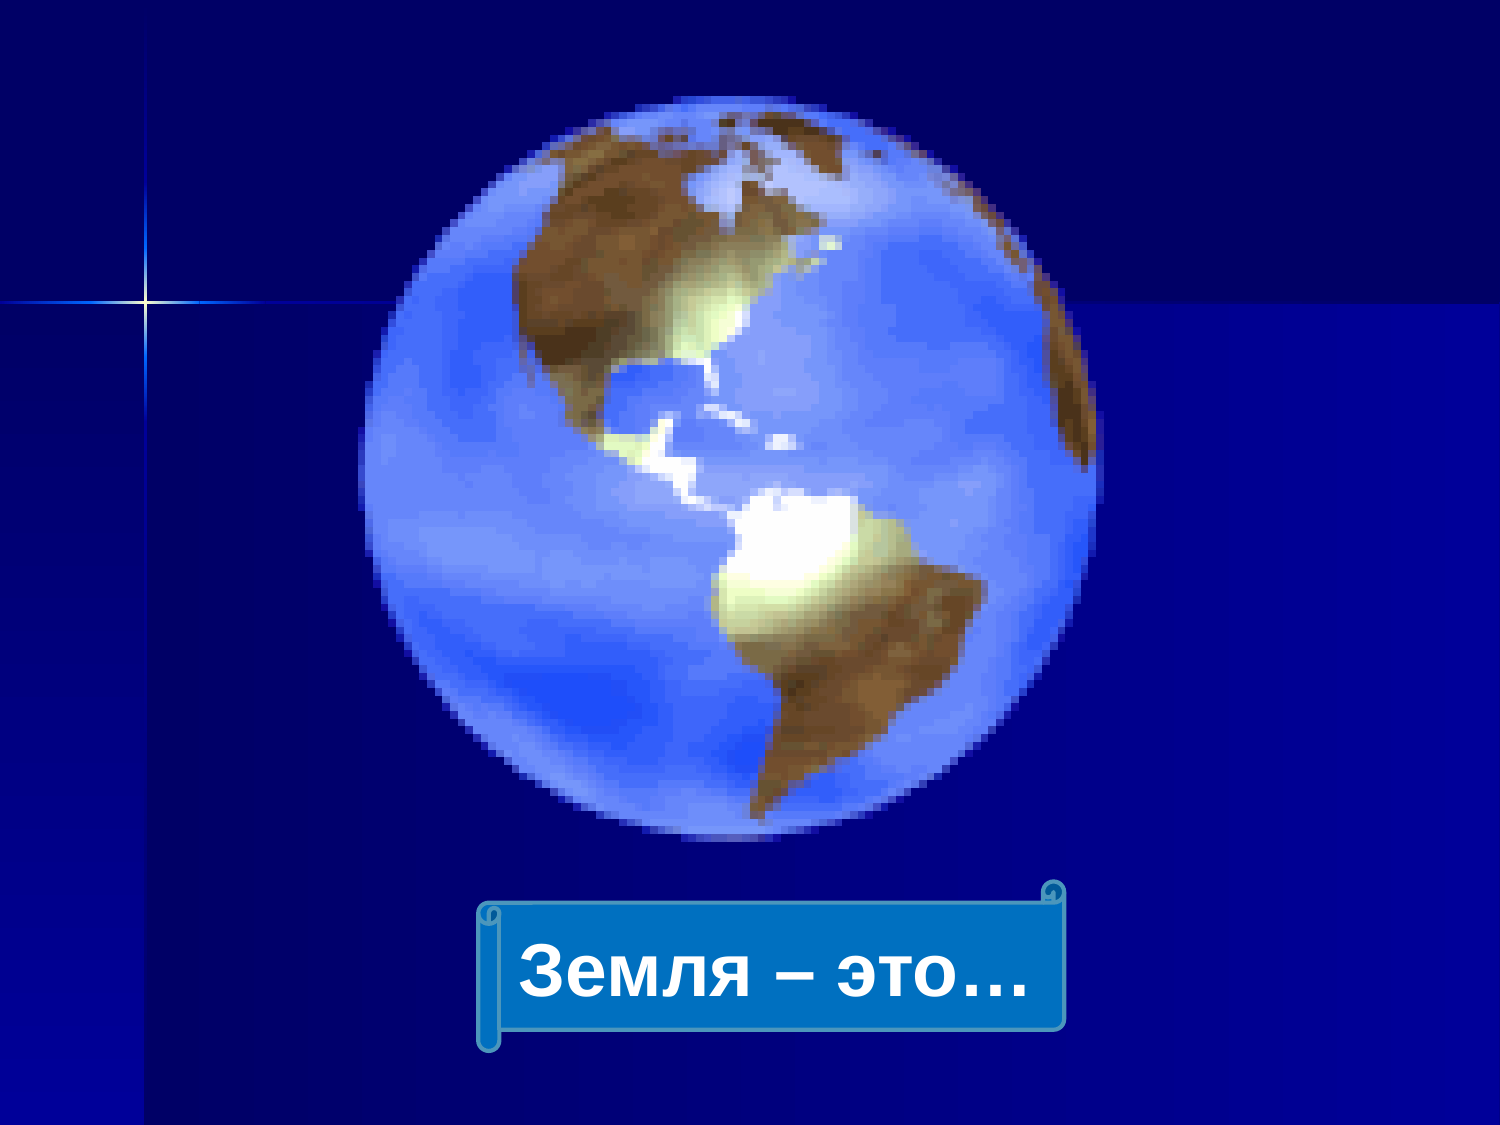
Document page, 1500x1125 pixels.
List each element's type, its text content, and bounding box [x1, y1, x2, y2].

picture [289, 66, 1158, 874]
text_box Земля – это… [476, 882, 1067, 1054]
